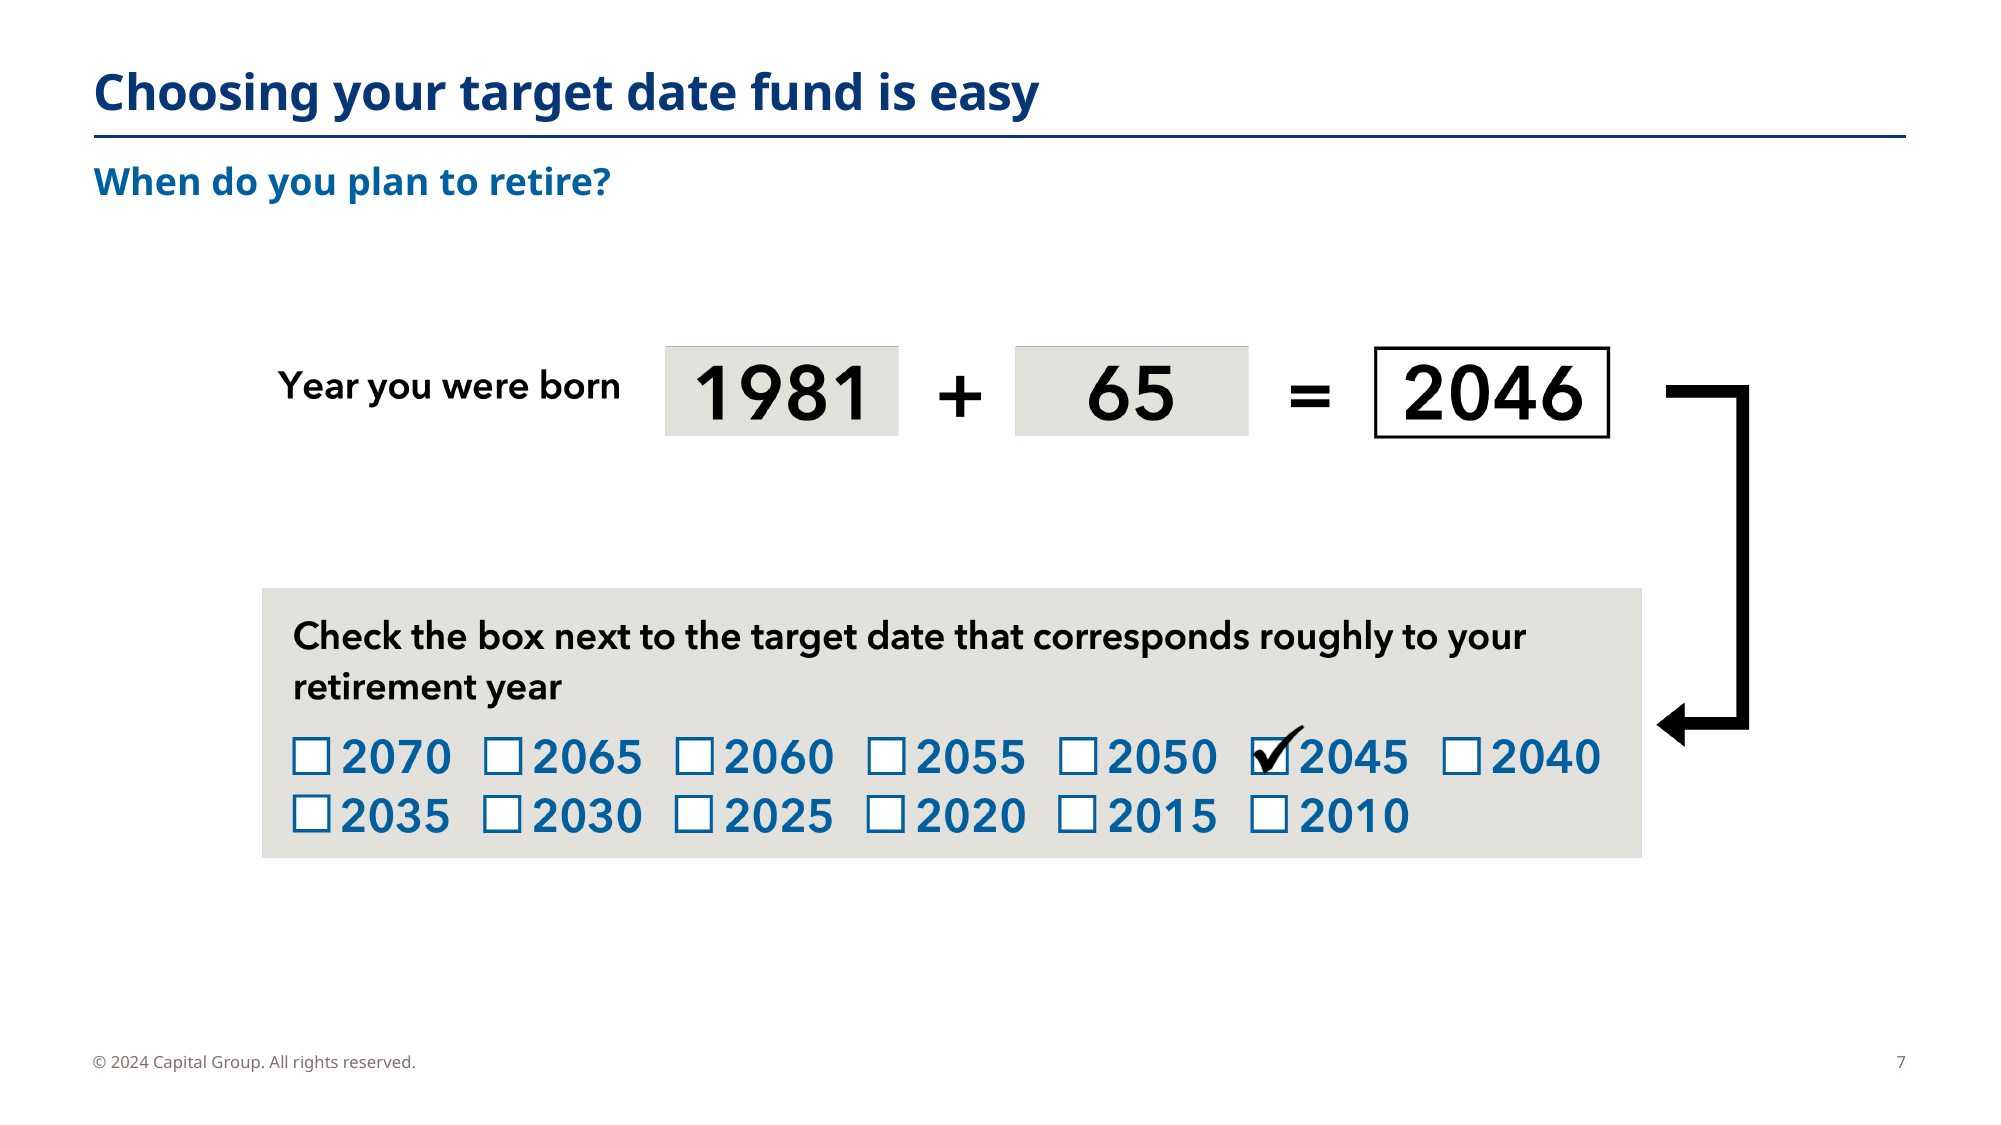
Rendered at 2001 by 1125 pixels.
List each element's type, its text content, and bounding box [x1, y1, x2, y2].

title Choosing your target date fund is easy [93, 59, 1636, 124]
slide_number 7 [1788, 1049, 1907, 1072]
picture [254, 324, 1756, 871]
list When do you plan to retire? [93, 157, 1636, 203]
